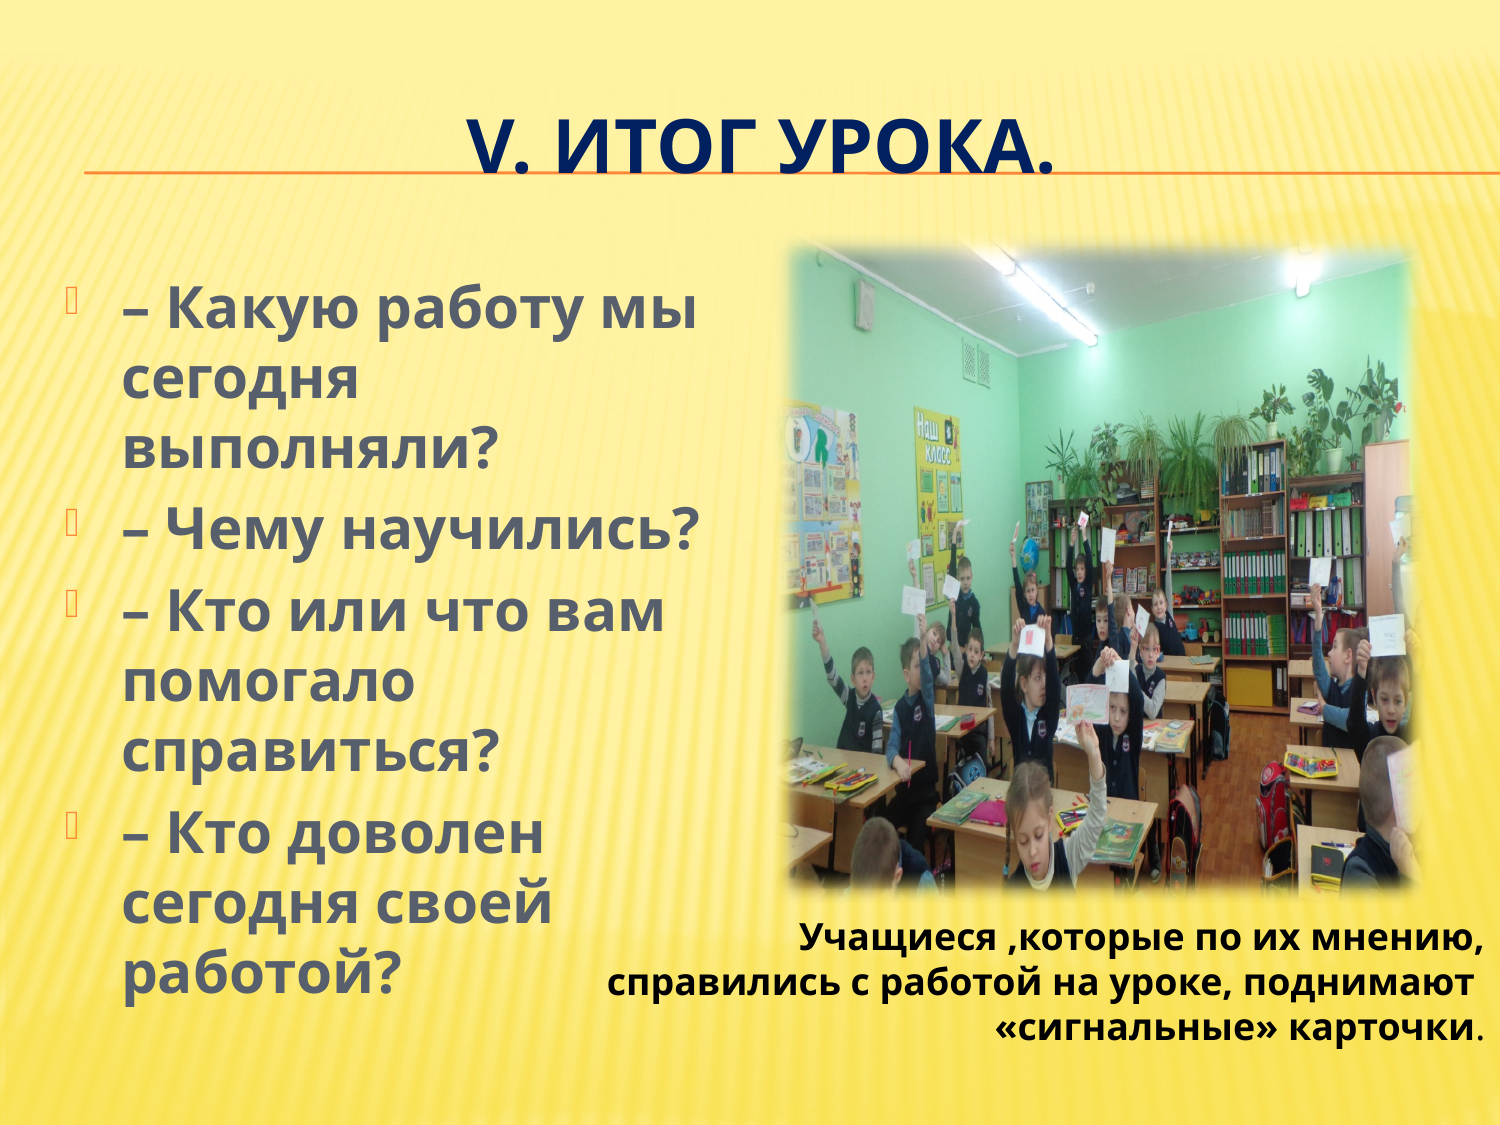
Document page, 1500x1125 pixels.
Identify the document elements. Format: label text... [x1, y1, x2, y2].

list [773, 231, 1428, 904]
title V. Итог урока. [49, 75, 1475, 213]
text_box Учащиеся ,которые по их мнению, справились с работой на уроке, поднимают «сигнальные» карточки. [431, 905, 1500, 1055]
list – Какую работу мы сегодня выполняли? – Чему научились? – Кто или что вам помогало справиться? – Кто доволен сегодня своей работой? [50, 262, 738, 1038]
